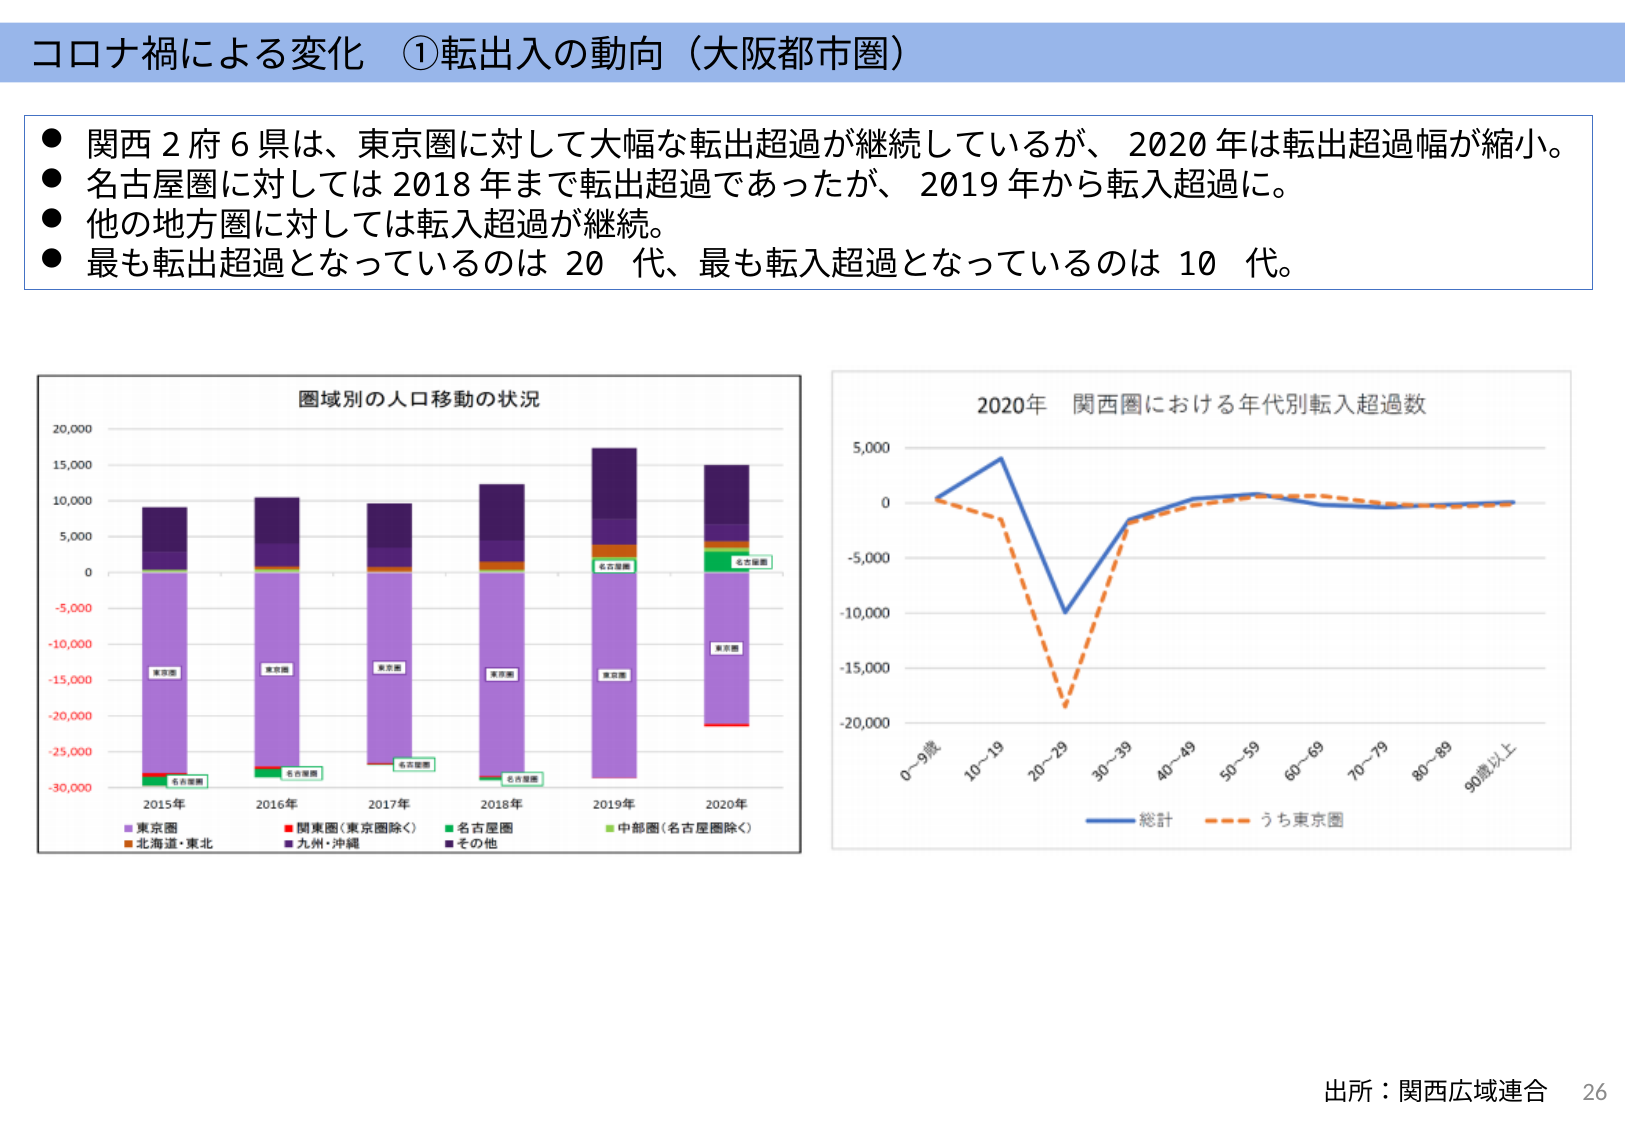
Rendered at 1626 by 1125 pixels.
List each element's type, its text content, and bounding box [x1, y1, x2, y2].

text_box 関西2府6県は、東京圏に対して大幅な転出超過が継続しているが、2020年は転出超過幅が縮小。 名古屋圏に対しては2018年まで転出超過であったが、2019年から転入超過に。 他の地方圏に対しては転入超過が継続。 最も転出超過となっているのは 20 代、最も転入超過となっているのは 10 代。 [24, 115, 1593, 290]
text_box コロナ禍による変化 ①転出入の動向（大阪都市圏） [0, 22, 1625, 83]
picture [827, 350, 1597, 869]
text_box 出所：関西広域連合 [524, 1068, 1541, 1113]
slide_number 25 [1541, 1060, 1623, 1121]
picture [24, 362, 817, 869]
